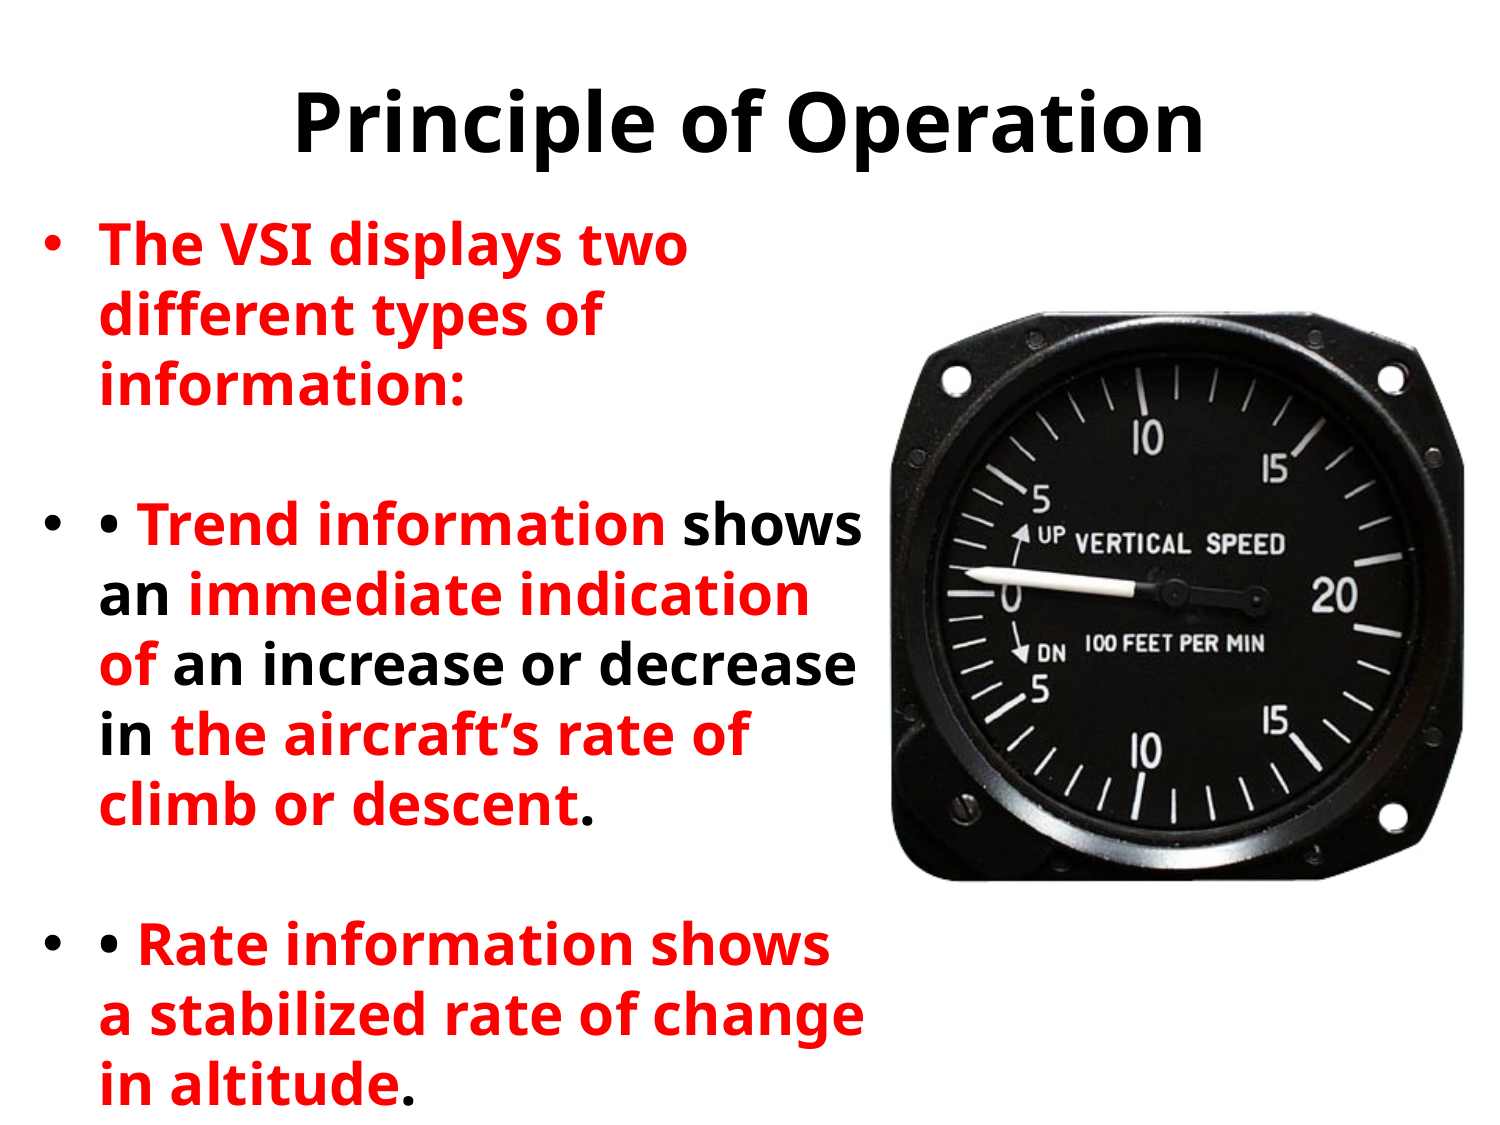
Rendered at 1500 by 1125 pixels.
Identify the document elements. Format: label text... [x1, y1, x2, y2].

text_box The VSI displays two different types of information: • Trend information shows an immediate indication of an increase or decrease in the aircraft’s rate of climb or descent. • Rate information shows a stabilized rate of change in altitude. [27, 200, 888, 1125]
title Principle of Operation [75, 24, 1425, 213]
picture [887, 306, 1469, 886]
